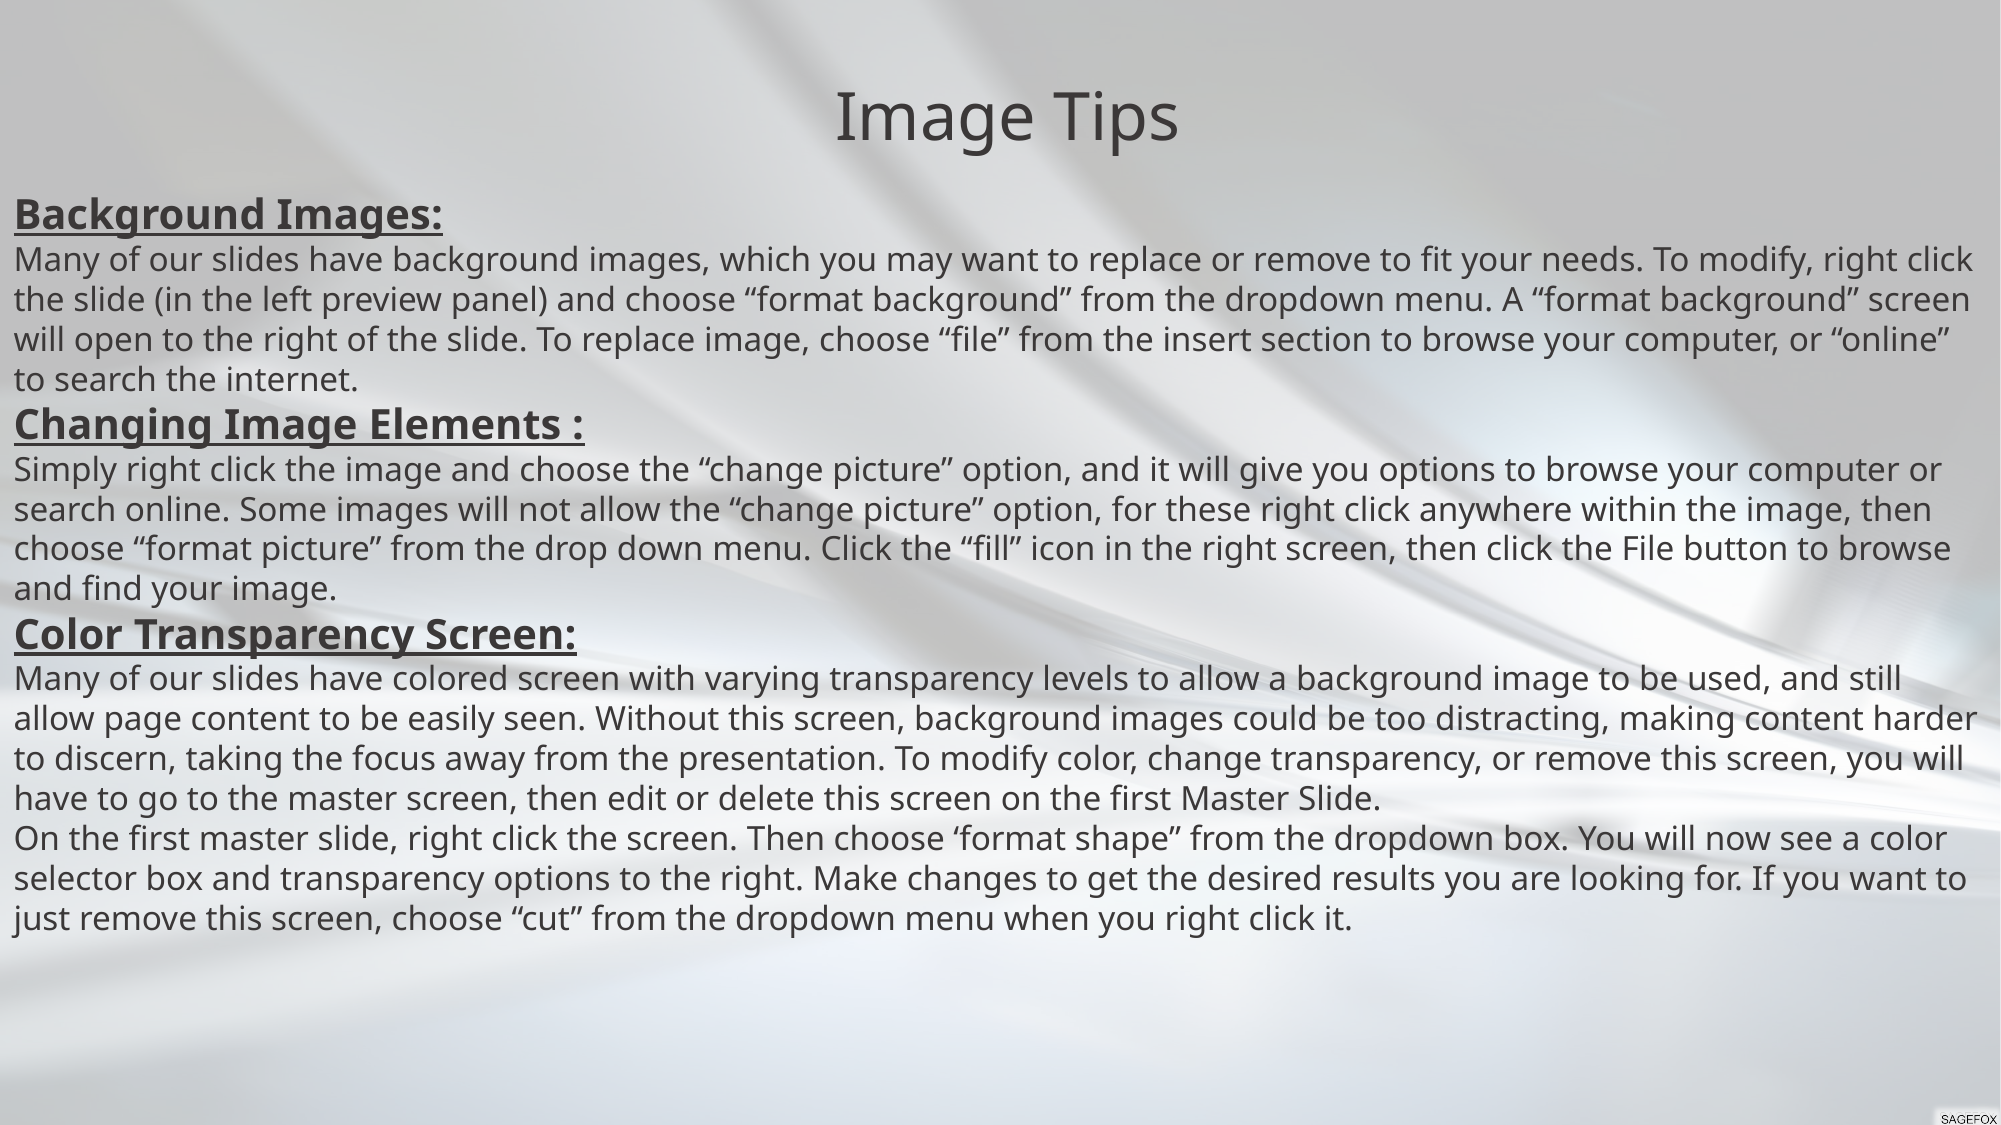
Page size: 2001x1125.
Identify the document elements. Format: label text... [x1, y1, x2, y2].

picture [1938, 1114, 1999, 1125]
title Image Tips [597, 59, 1420, 177]
text_box Background Images: Many of our slides have background images, which you may want to replace or remove to fit your needs. To modify, right click the slide (in the left preview panel) and choose “format background” from the dropdown menu. A “format background” screen will open to the right of the slide. To replace image, choose “file” from the insert section to browse your computer, or “online” to search the internet. Changing Image Elements : Simply right click the image and choose the “change picture” option, and it will give you options to browse your computer or search online. Some images will not allow the “change picture” option, for these right click anywhere within the image, then choose “format picture” from the drop down menu. Click the “fill” icon in the right screen, then click the File button to browse and find your image. Color Transparency Screen: Many of our slides have colored screen with varying transparency levels to allow a background image to be used, and still allow page content to be easily seen. Without this screen, background images could be too distracting, making content harder to discern, taking the focus away from the presentation. To modify color, change transparency, or remove this screen, you will have to go to the master screen, then edit or delete this screen on the first Master Slide. On the first master slide, right click the screen. Then choose ‘format shape” from the dropdown box. You will now see a color selector box and transparency options to the right. Make changes to get the desired results you are looking for. If you want to just remove this screen, choose “cut” from the dropdown menu when you right click it. [0, 0, 2000, 1125]
